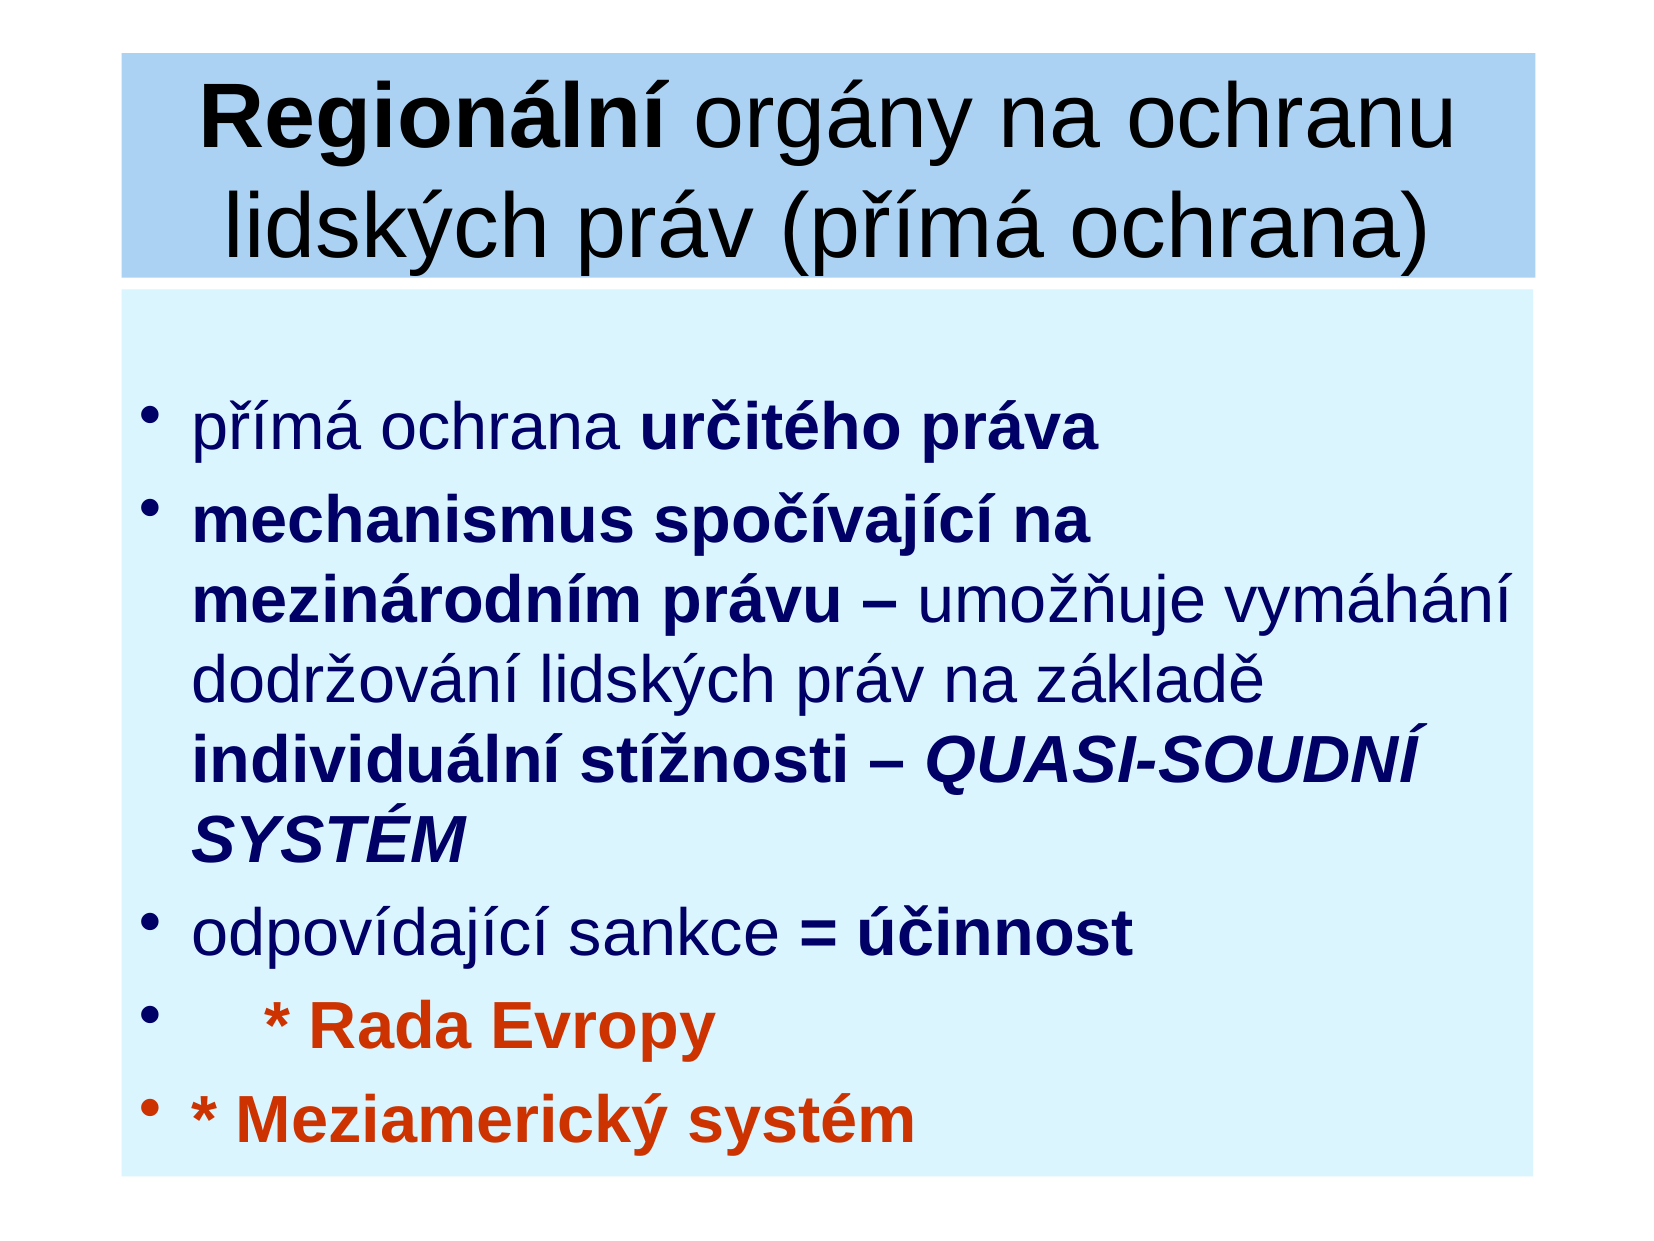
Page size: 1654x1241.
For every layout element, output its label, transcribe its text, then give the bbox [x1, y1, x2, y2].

list přímá ochrana určitého práva mechanismus spočívající na mezinárodním právu – umožňuje vymáhání dodržování lidských práv na základě individuální stížnosti – QUASI-SOUDNÍ SYSTÉM odpovídající sankce = účinnost * Rada Evropy * Meziamerický systém [121, 289, 1534, 1177]
title Regionální orgány na ochranu lidských práv (přímá ochrana) [121, 53, 1536, 278]
